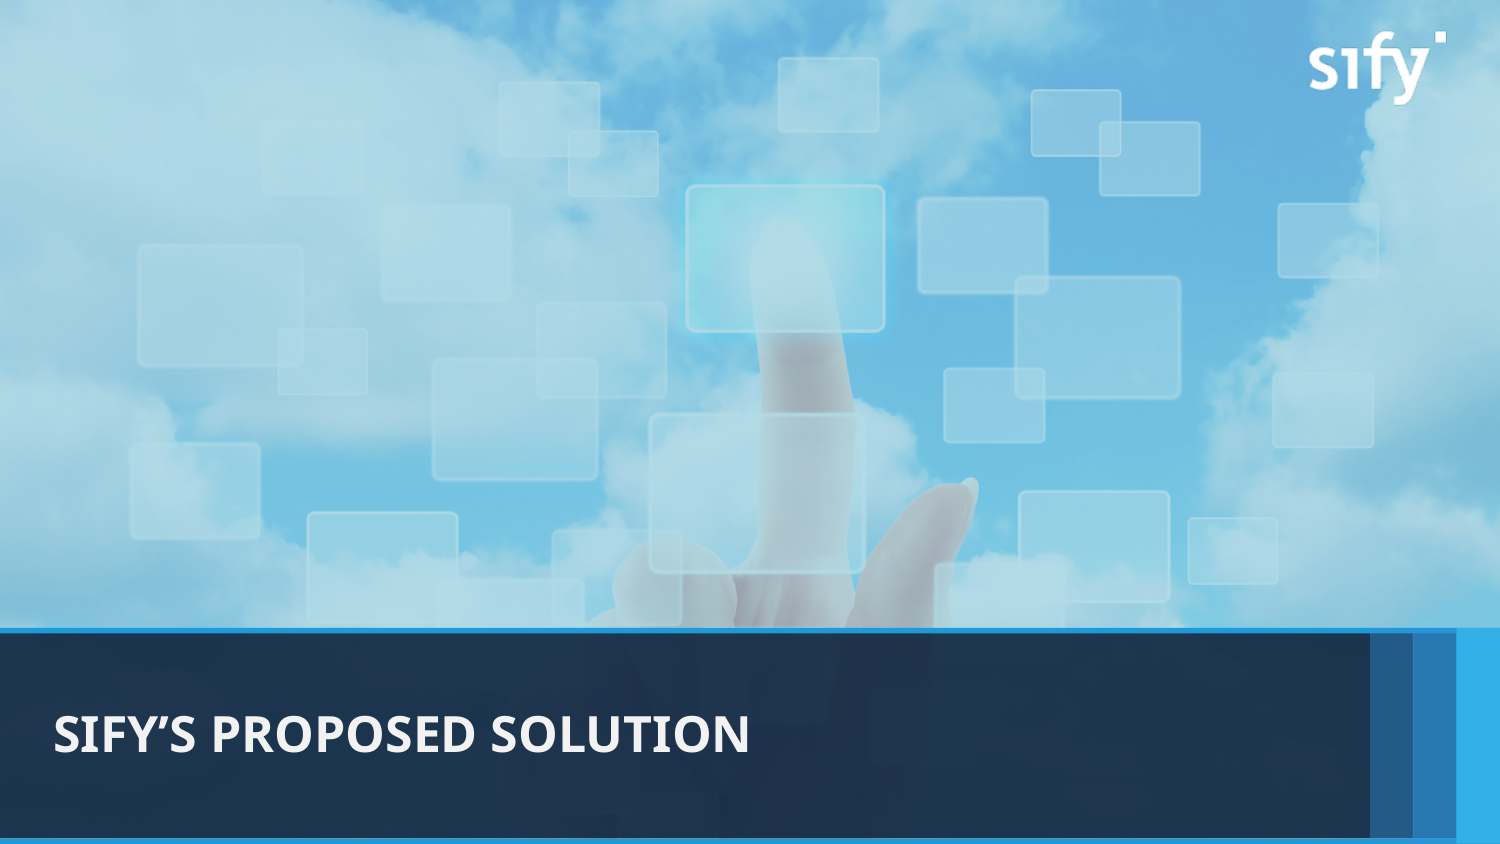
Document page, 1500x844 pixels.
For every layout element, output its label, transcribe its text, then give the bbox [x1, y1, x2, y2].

list Sify’s Proposed solution [53, 644, 1311, 827]
